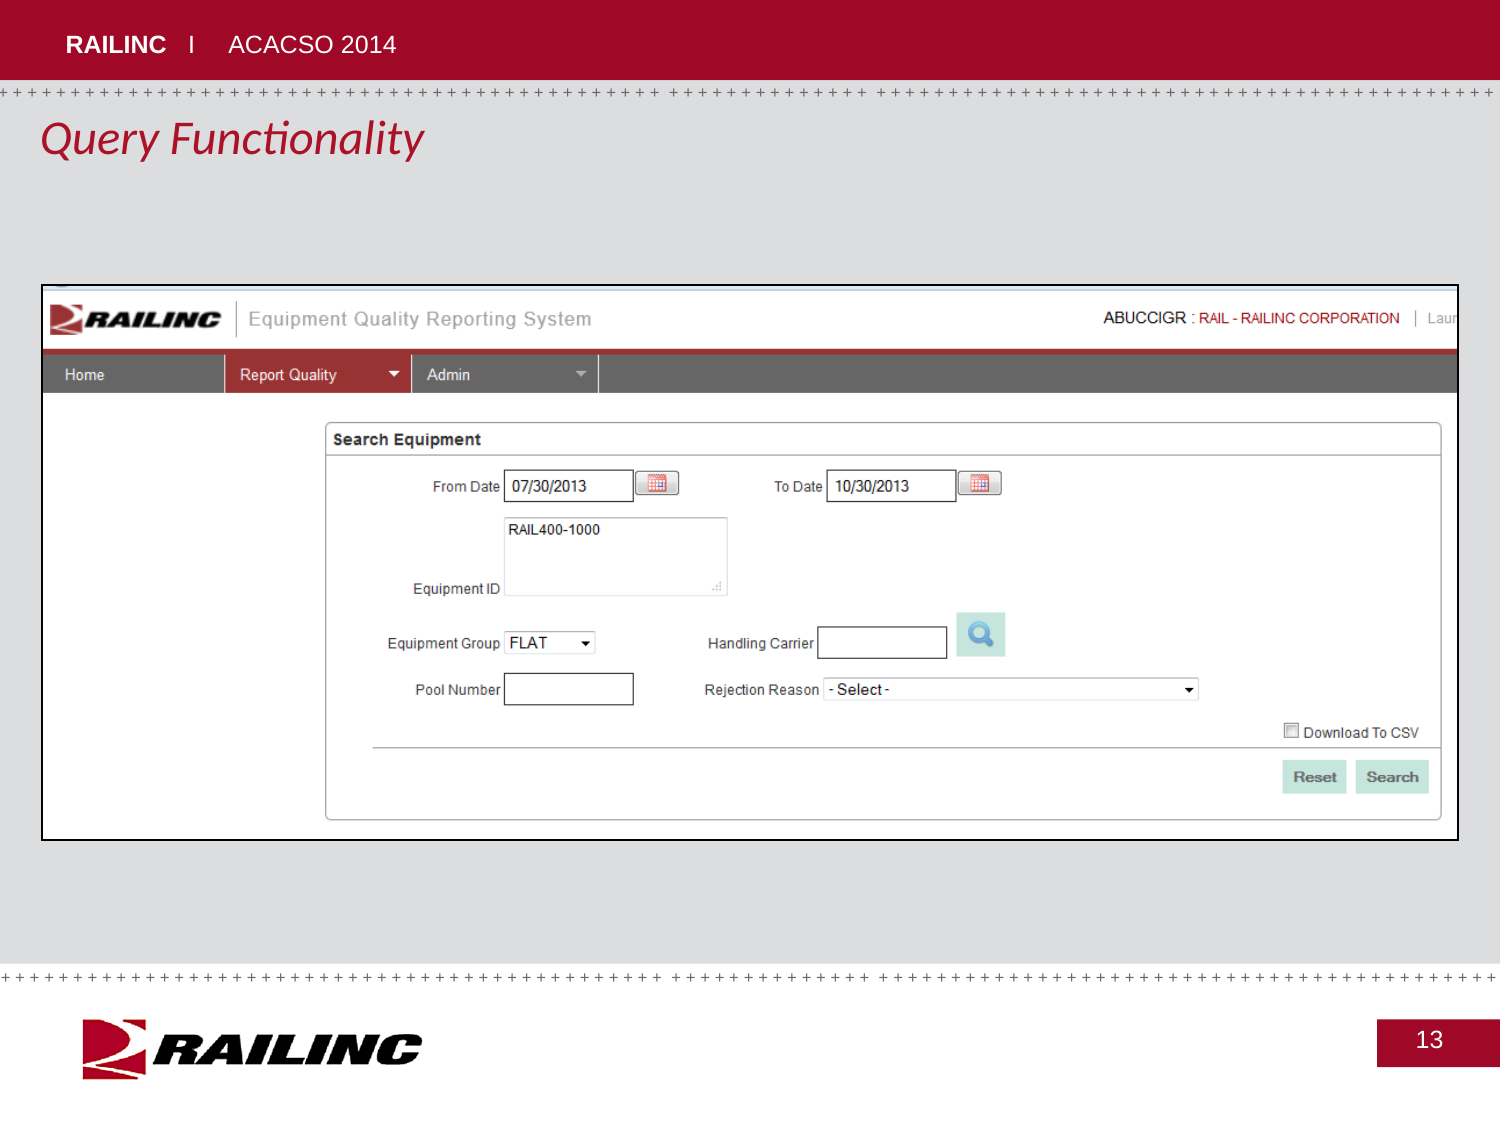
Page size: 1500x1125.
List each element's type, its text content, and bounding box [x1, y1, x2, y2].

slide_number 13 [1186, 1008, 1459, 1069]
title Query Functionality [24, 98, 1399, 172]
picture [0, 999, 1500, 1125]
picture [42, 285, 1458, 840]
